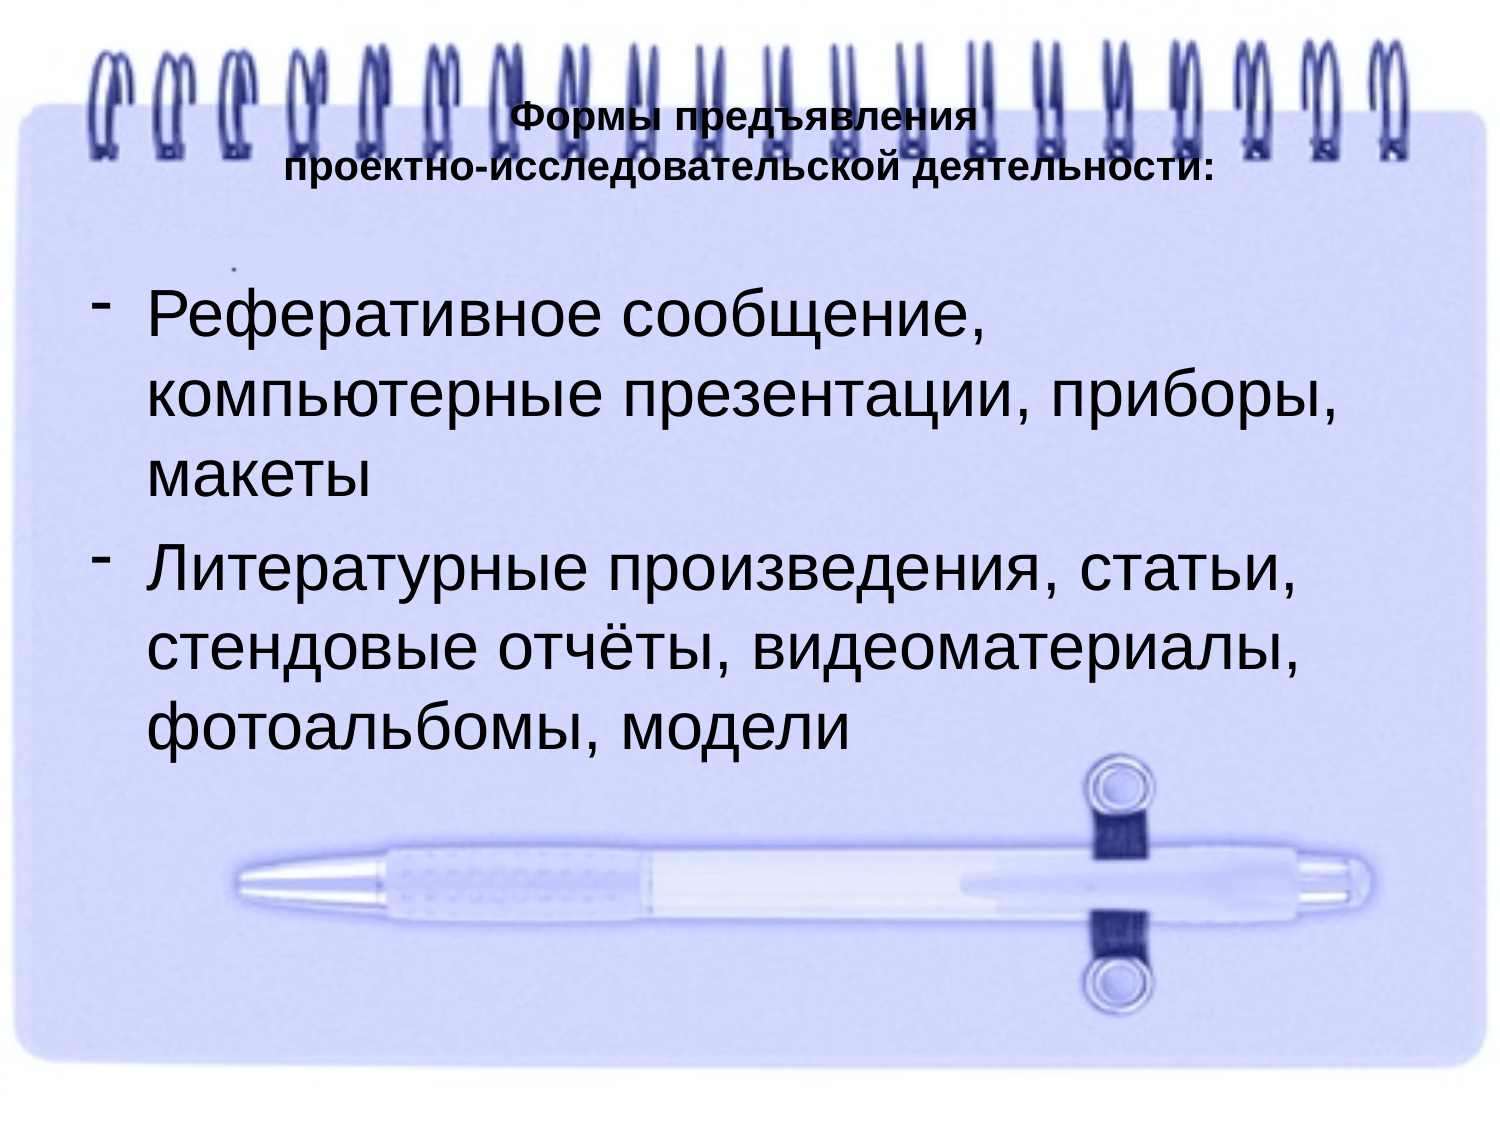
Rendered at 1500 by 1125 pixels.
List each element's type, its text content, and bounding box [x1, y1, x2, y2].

title Формы предъявления проектно-исследовательской деятельности: [74, 44, 1426, 233]
picture [0, 0, 1500, 1125]
list Реферативное сообщение, компьютерные презентации, приборы, макеты Литературные произведения, статьи, стендовые отчёты, видеоматериалы, фотоальбомы, модели [74, 262, 1426, 1006]
